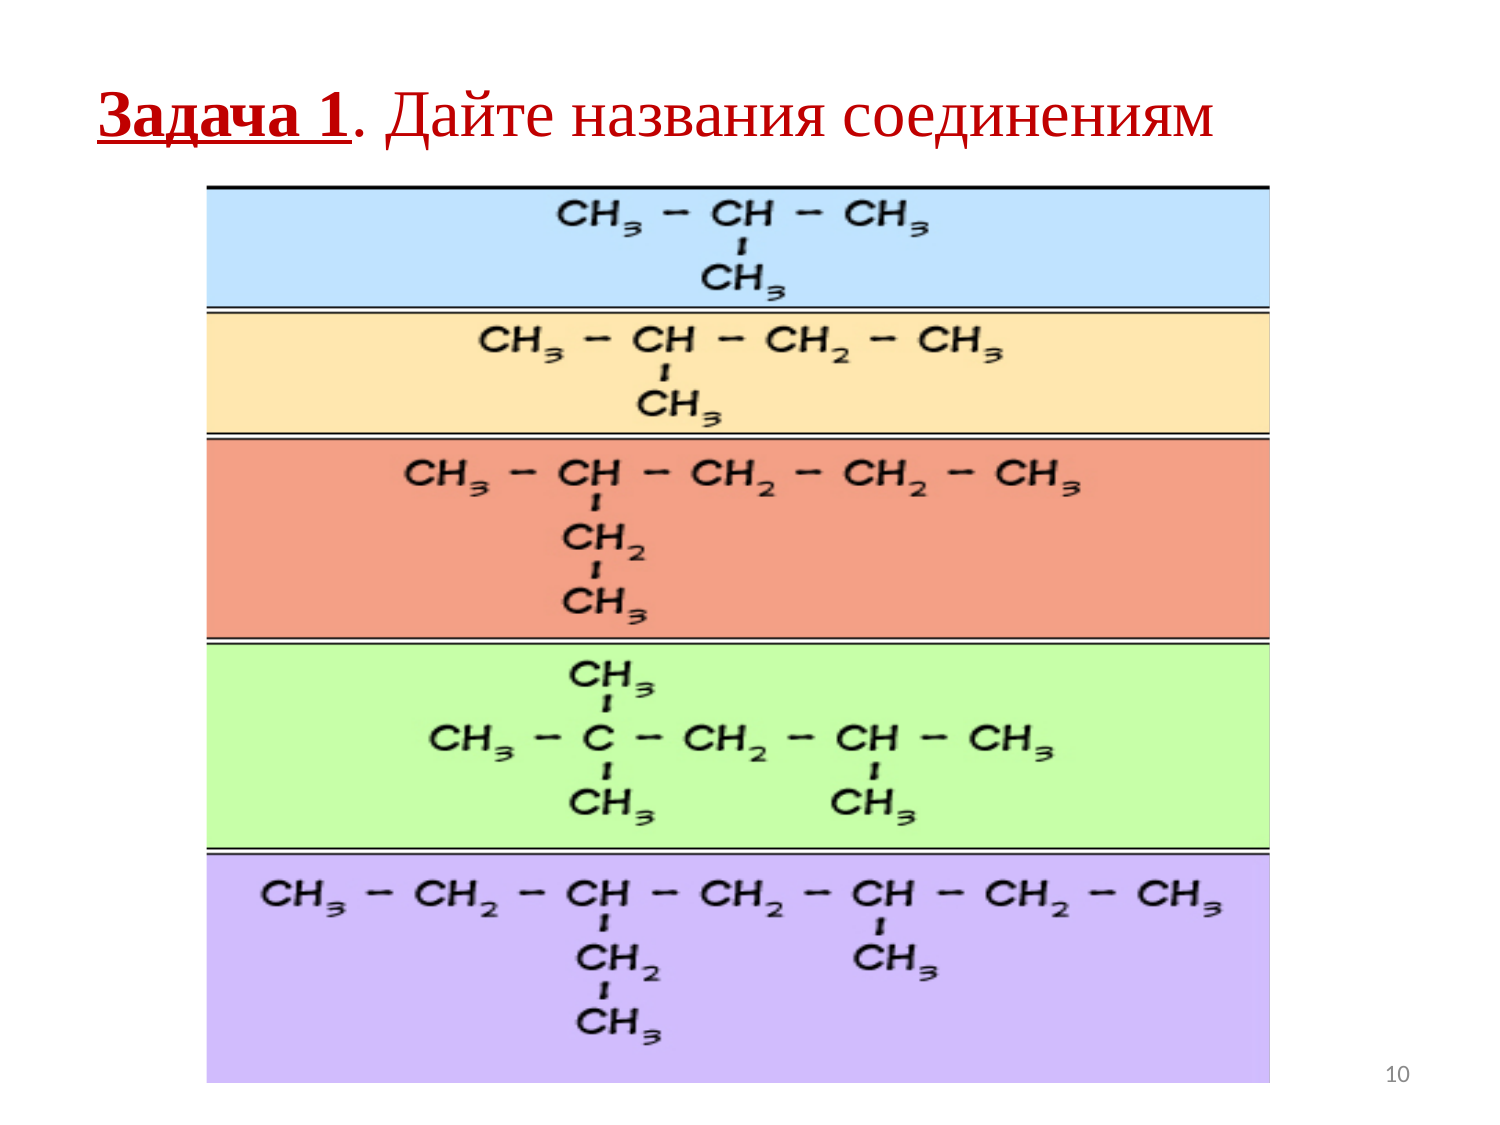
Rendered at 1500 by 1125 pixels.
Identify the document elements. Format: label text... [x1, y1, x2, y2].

slide_number 10 [1074, 1042, 1425, 1103]
title Задача 1. Дайте названия соединениям [82, 23, 1425, 196]
picture [206, 184, 1270, 1083]
